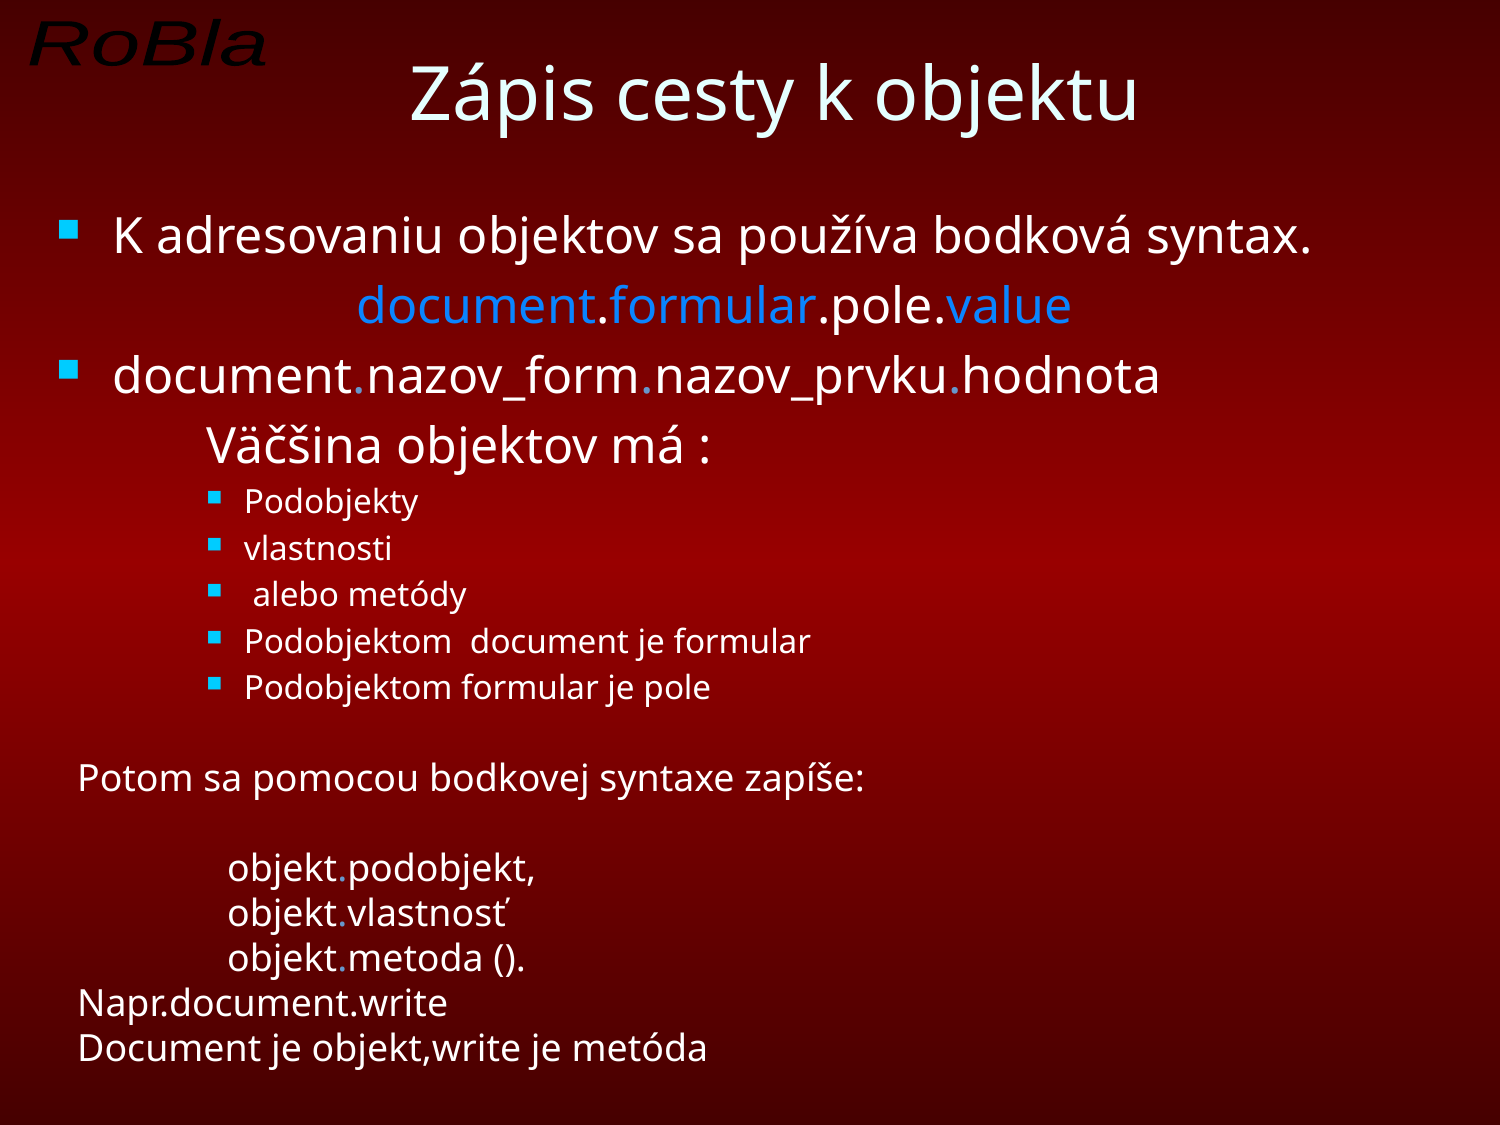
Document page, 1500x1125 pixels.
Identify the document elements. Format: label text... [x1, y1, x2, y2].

list K adresovaniu objektov sa používa bodková syntax. document.formular.pole.value document.nazov_form.nazov_prvku.hodnota Väčšina objektov má : Podobjekty vlastnosti alebo metódy Podobjektom document je formular Podobjektom formular je pole [41, 196, 1392, 646]
title Zápis cesty k objektu [100, 2, 1451, 180]
text_box Potom sa pomocou bodkovej syntaxe zapíše: objekt.podobjekt, objekt.vlastnosť objekt.metoda (). Napr.document.write Document je objekt,write je metóda [62, 746, 1244, 1121]
